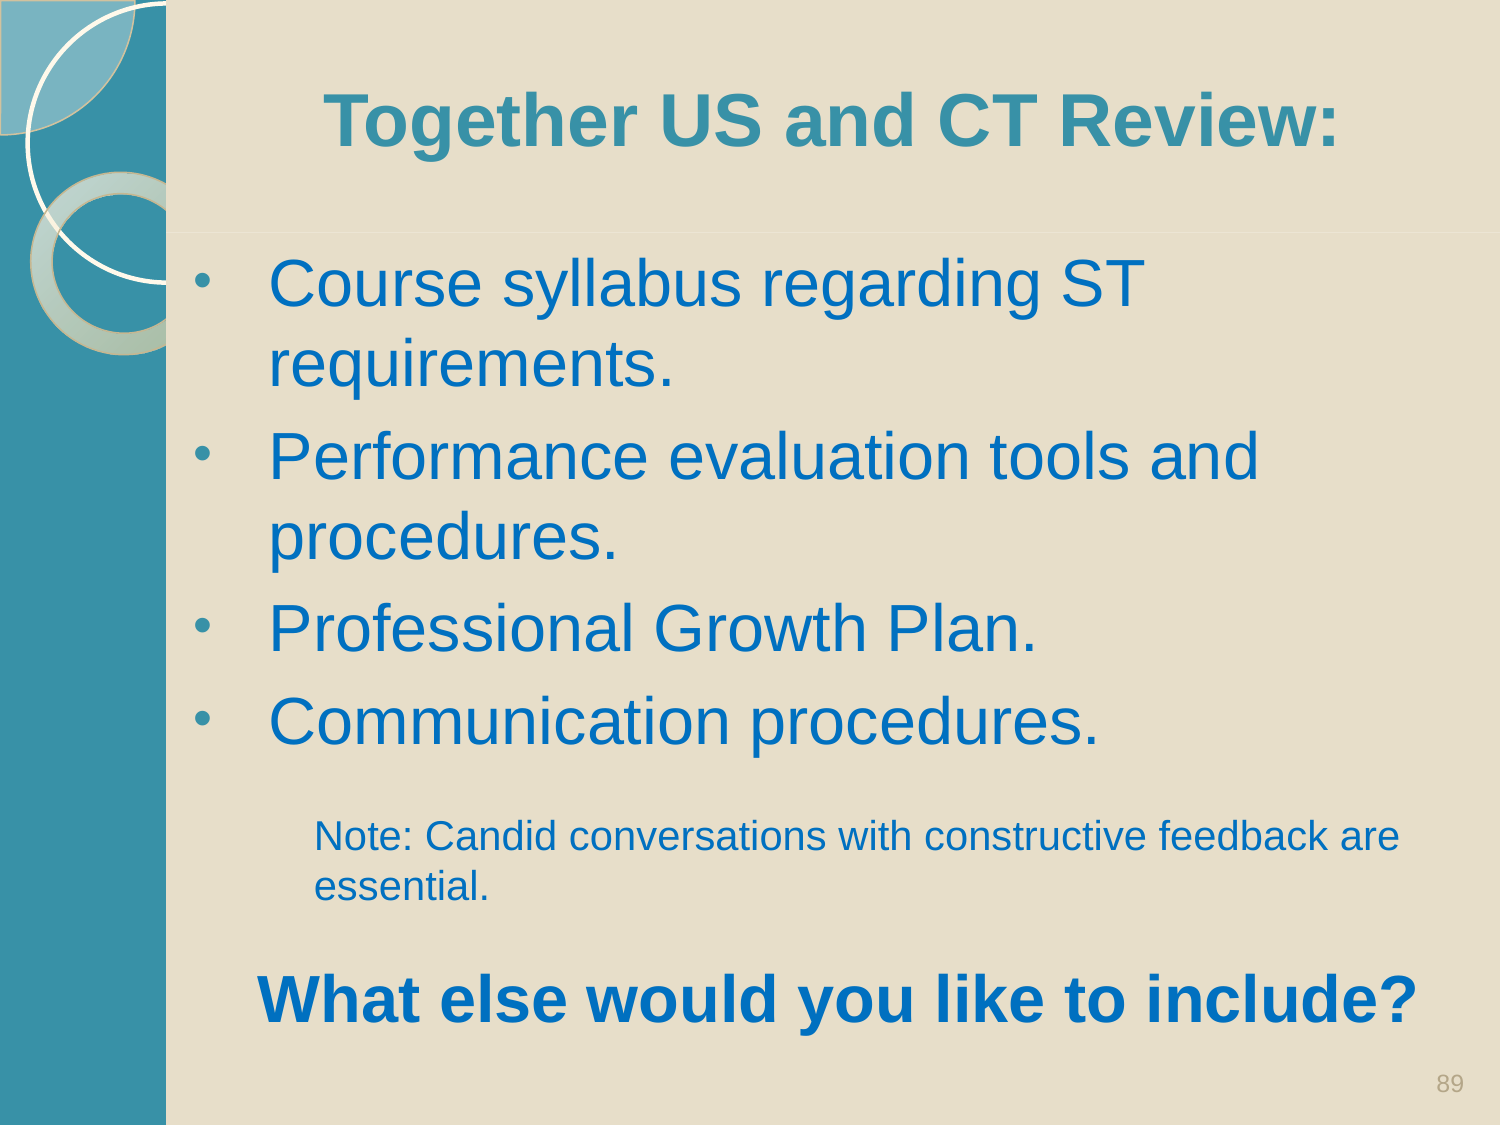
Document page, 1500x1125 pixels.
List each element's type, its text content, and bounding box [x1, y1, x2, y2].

title Together US and CT Review: [166, 0, 1500, 232]
slide_number 89 [1413, 1034, 1488, 1113]
list Course syllabus regarding ST requirements. Performance evaluation tools and procedures. Professional Growth Plan. Communication procedures. Note: Candid conversations with constructive feedback are essential. What else would you like to include? [166, 232, 1500, 1125]
